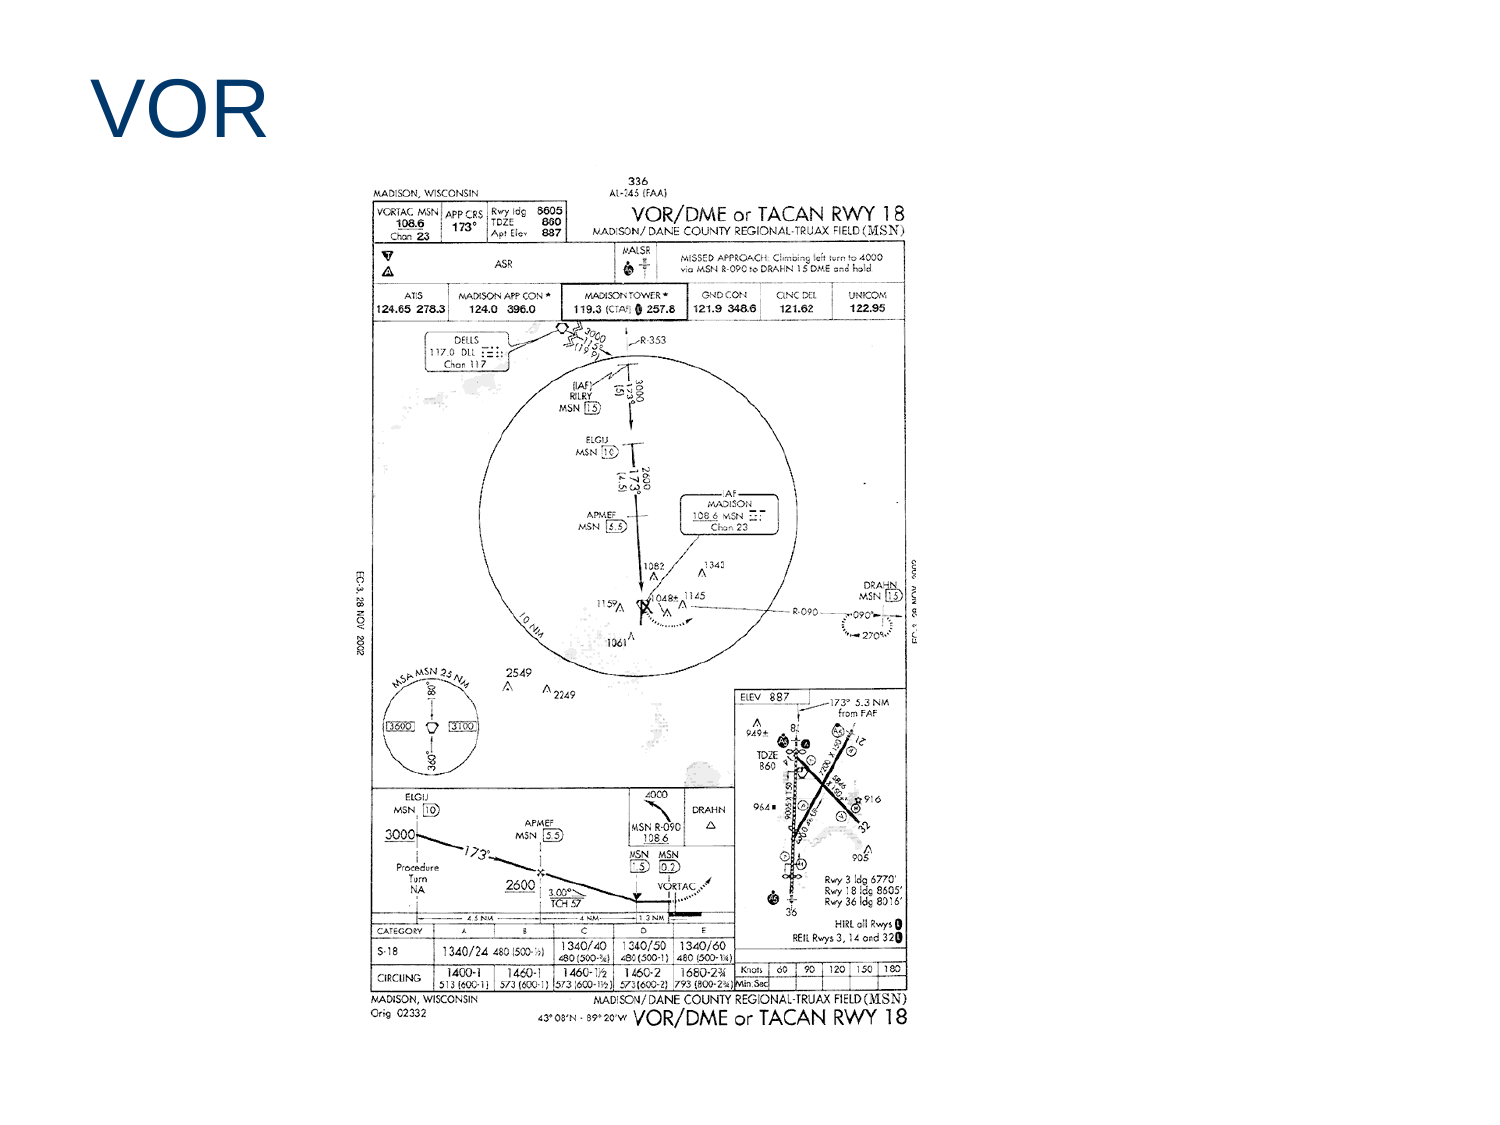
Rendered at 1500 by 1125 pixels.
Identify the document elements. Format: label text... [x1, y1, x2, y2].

title VOR [74, 44, 1426, 163]
picture [341, 135, 933, 1067]
